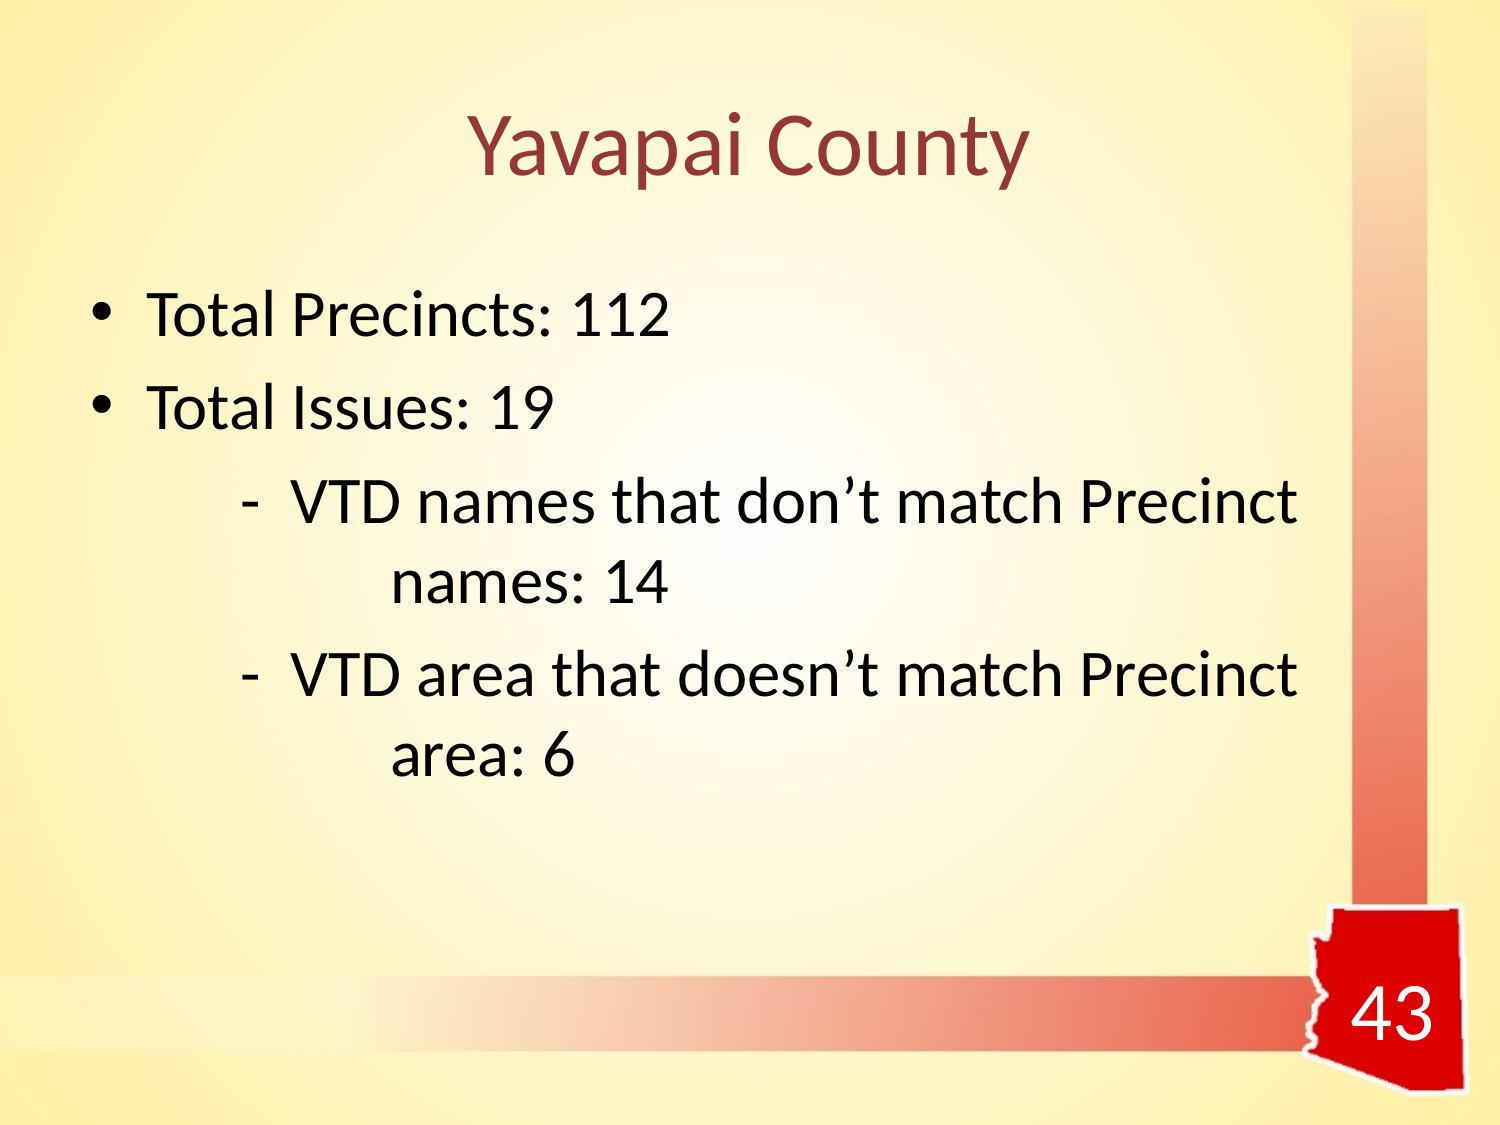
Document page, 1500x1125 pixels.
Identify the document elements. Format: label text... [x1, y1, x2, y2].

slide_number 43 [1074, 912, 1450, 1103]
list Total Precincts: 112 Total Issues: 19 - VTD names that don’t match Precinct names: 14 - VTD area that doesn’t match Precinct area: 6 [75, 262, 1350, 975]
picture [0, 0, 1500, 1125]
title Yavapai County [75, 45, 1425, 233]
